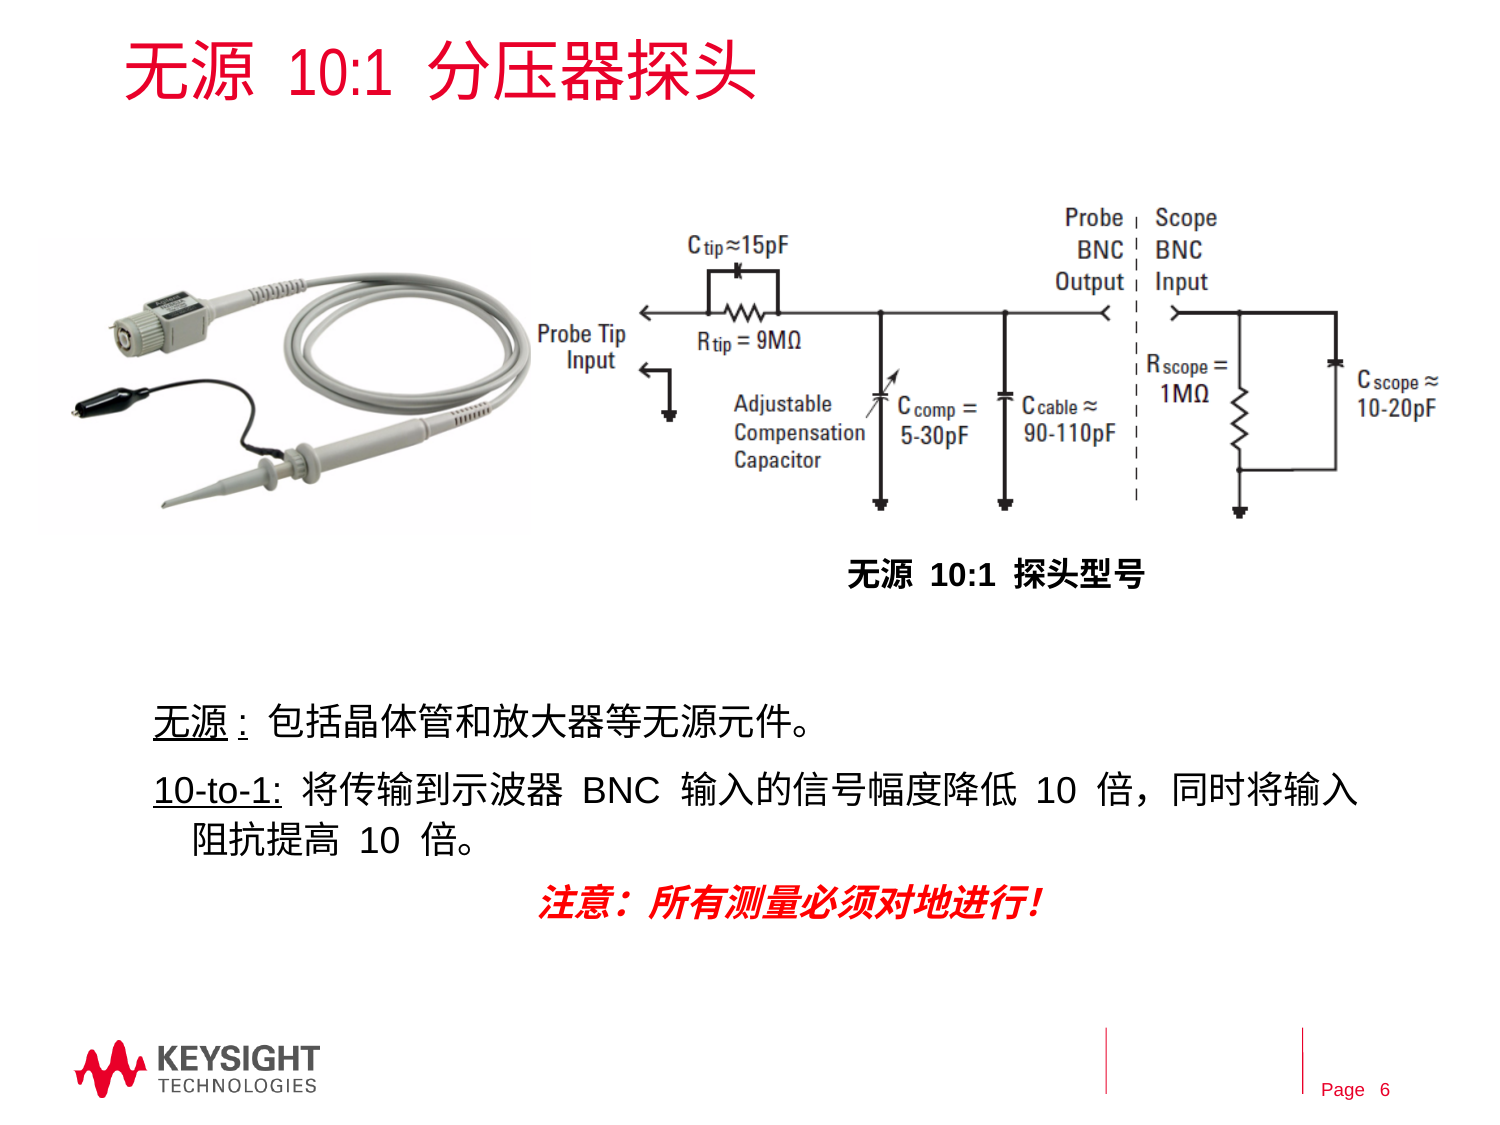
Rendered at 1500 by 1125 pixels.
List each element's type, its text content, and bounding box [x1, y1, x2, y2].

list 无源: 包括晶体管和放大器等无源元件。 10-to-1: 将传输到示波器 BNC 输入的信号幅度降低 10 倍，同时将输入 阻抗提高 10 倍。 注意：所有测量必须对地进行！ [153, 697, 1363, 975]
picture [73, 1040, 320, 1098]
title 无源 10:1 分压器探头 [123, 24, 1304, 110]
picture [38, 187, 1472, 555]
text_box 无源 10:1 探头型号 [833, 562, 1162, 601]
slide_number 6 [1379, 1065, 1425, 1100]
